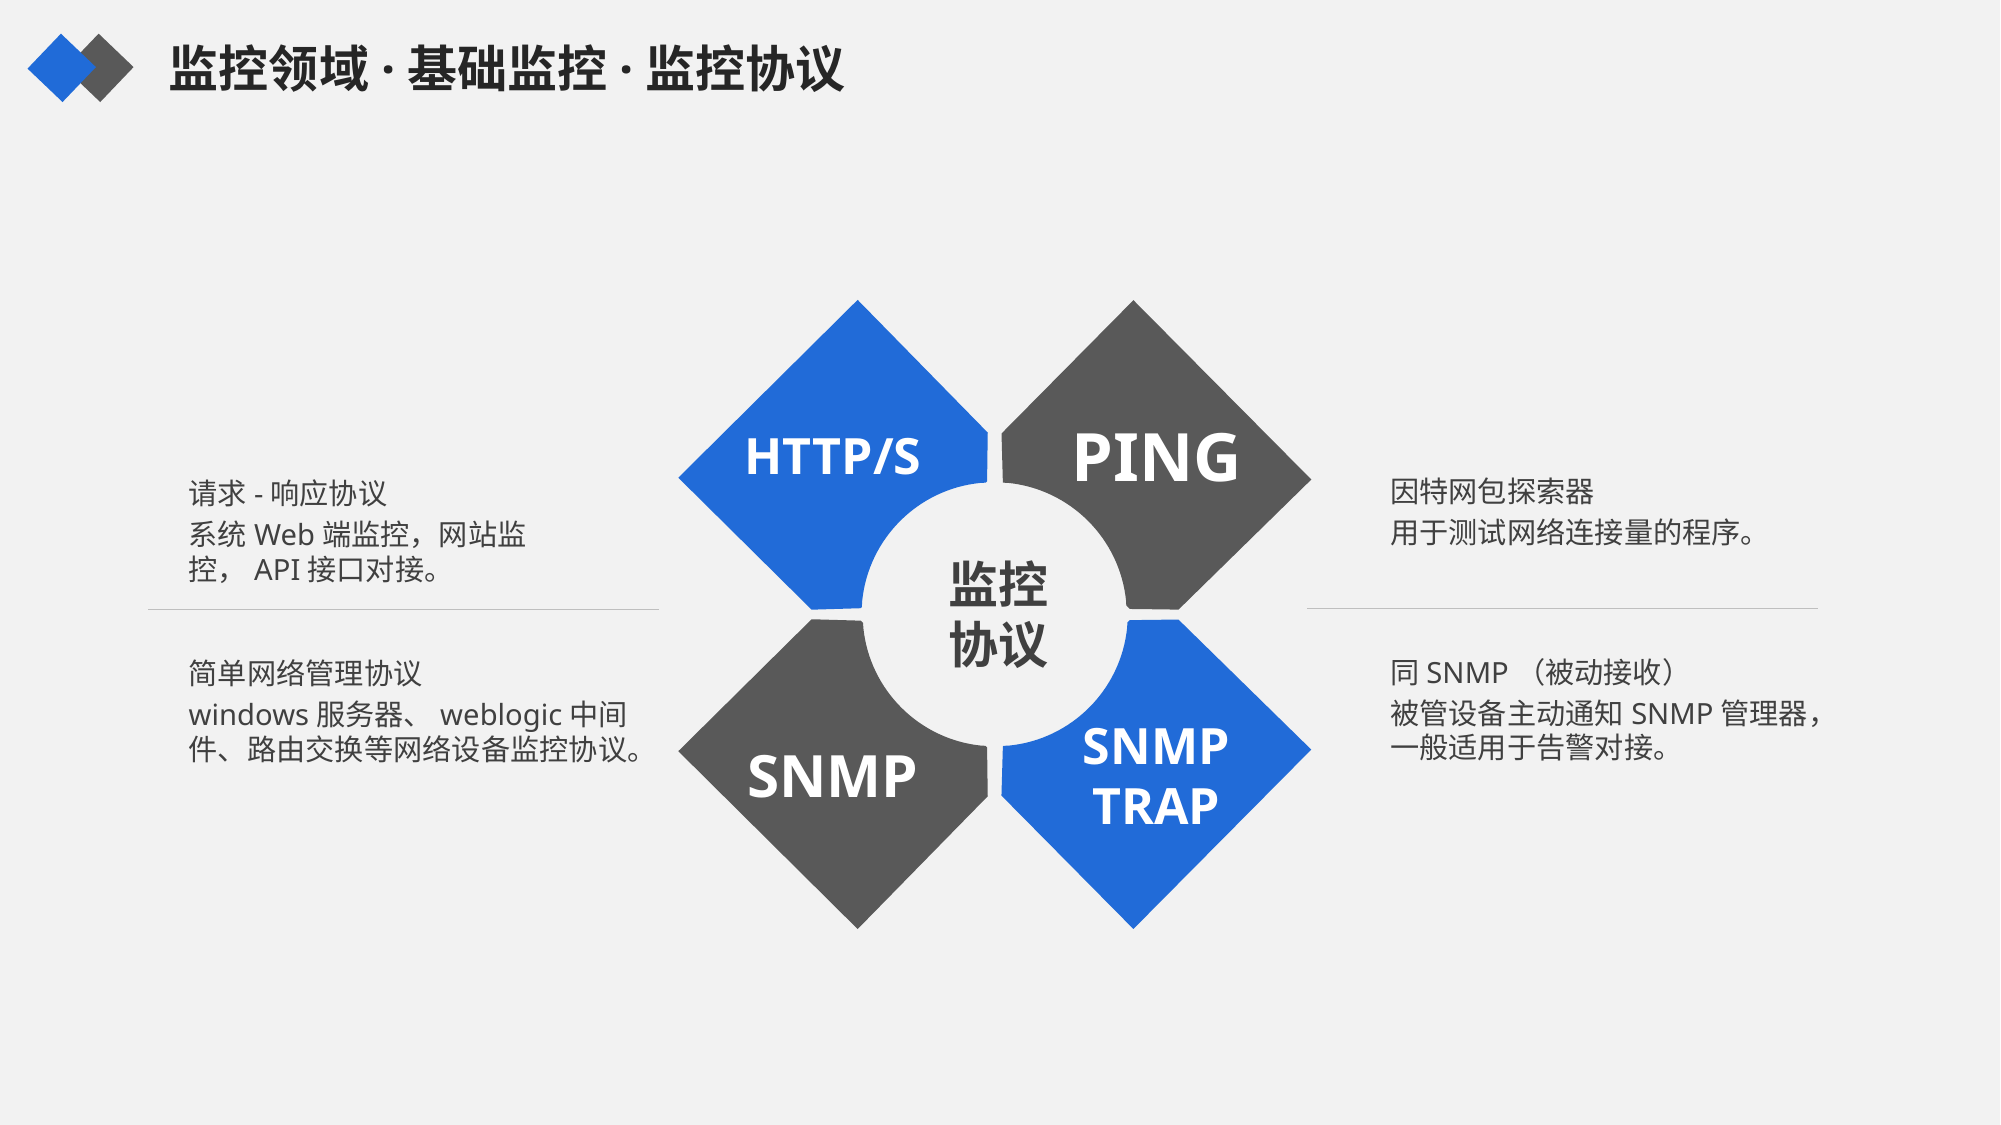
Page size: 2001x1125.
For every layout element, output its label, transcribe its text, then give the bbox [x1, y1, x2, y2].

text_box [37, 43, 124, 93]
text_box SNMP [676, 618, 989, 931]
text_box PING [1000, 298, 1313, 611]
text_box HTTP/S [676, 298, 989, 611]
text_box 监控 协议 [934, 546, 1112, 681]
text_box 监控领域·基础监控·监控协议 [154, 30, 1257, 105]
text_box 请求-响应协议 系统Web端监控，网站监控，API接口对接。 [168, 465, 659, 602]
text_box 简单网络管理协议 windows服务器、weblogic中间件、路由交换等网络设备监控协议。 [168, 645, 659, 781]
text_box SNMP TRAP [1000, 618, 1313, 931]
text_box 同SNMP（被动接收） 被管设备主动通知SNMP管理器，一般适用于告警对接。 [1370, 644, 1861, 779]
text_box 因特网包探索器 用于测试网络连接量的程序。 [1370, 463, 1861, 599]
